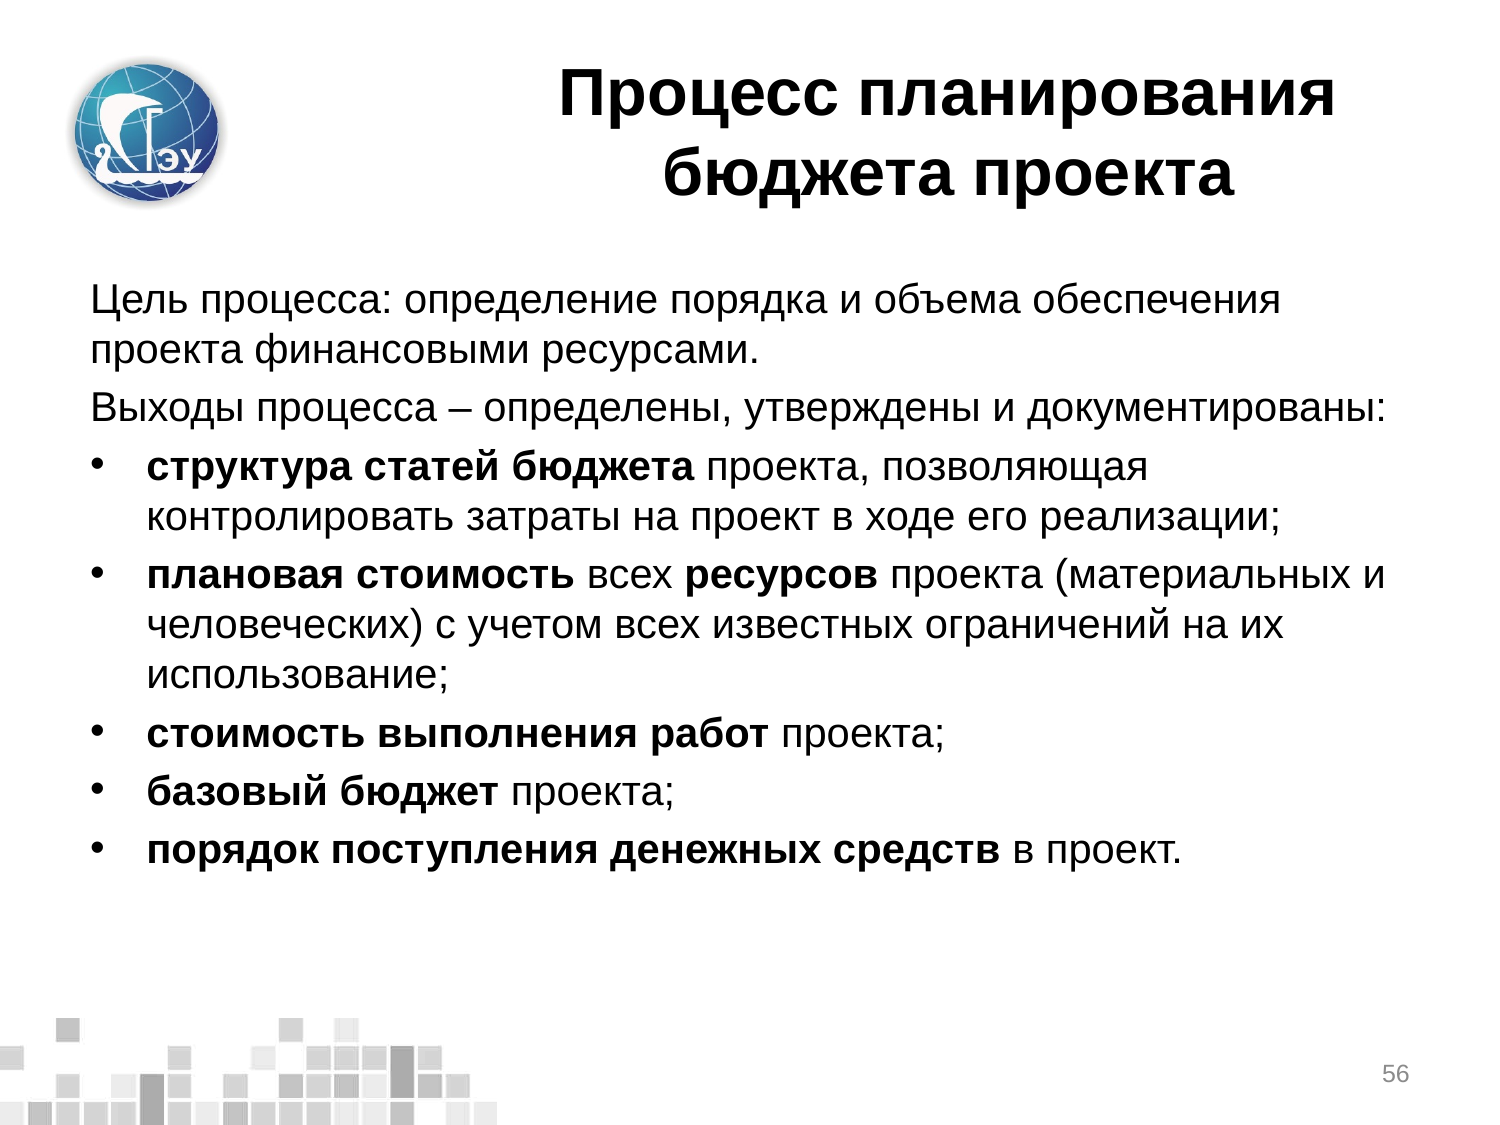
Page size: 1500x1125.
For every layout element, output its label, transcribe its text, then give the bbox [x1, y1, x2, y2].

picture [0, 1018, 497, 1125]
slide_number 56 [1074, 1042, 1425, 1103]
title Процесс планирования бюджета проекта [471, 35, 1425, 223]
picture [64, 54, 230, 211]
list Цель процесса: определение порядка и объема обеспечения проекта финансовыми ресурсами. Выходы процесса – определены, утверждены и документированы: структура статей бюджета проекта, позволяющая контролировать затраты на проект в ходе его реализации; плановая стоимость всех ресурсов проекта (материальных и человеческих) с учетом всех известных ограничений на их использование; стоимость выполнения работ проекта; базовый бюджет проекта; порядок поступления денежных средств в проект. [75, 264, 1425, 1007]
